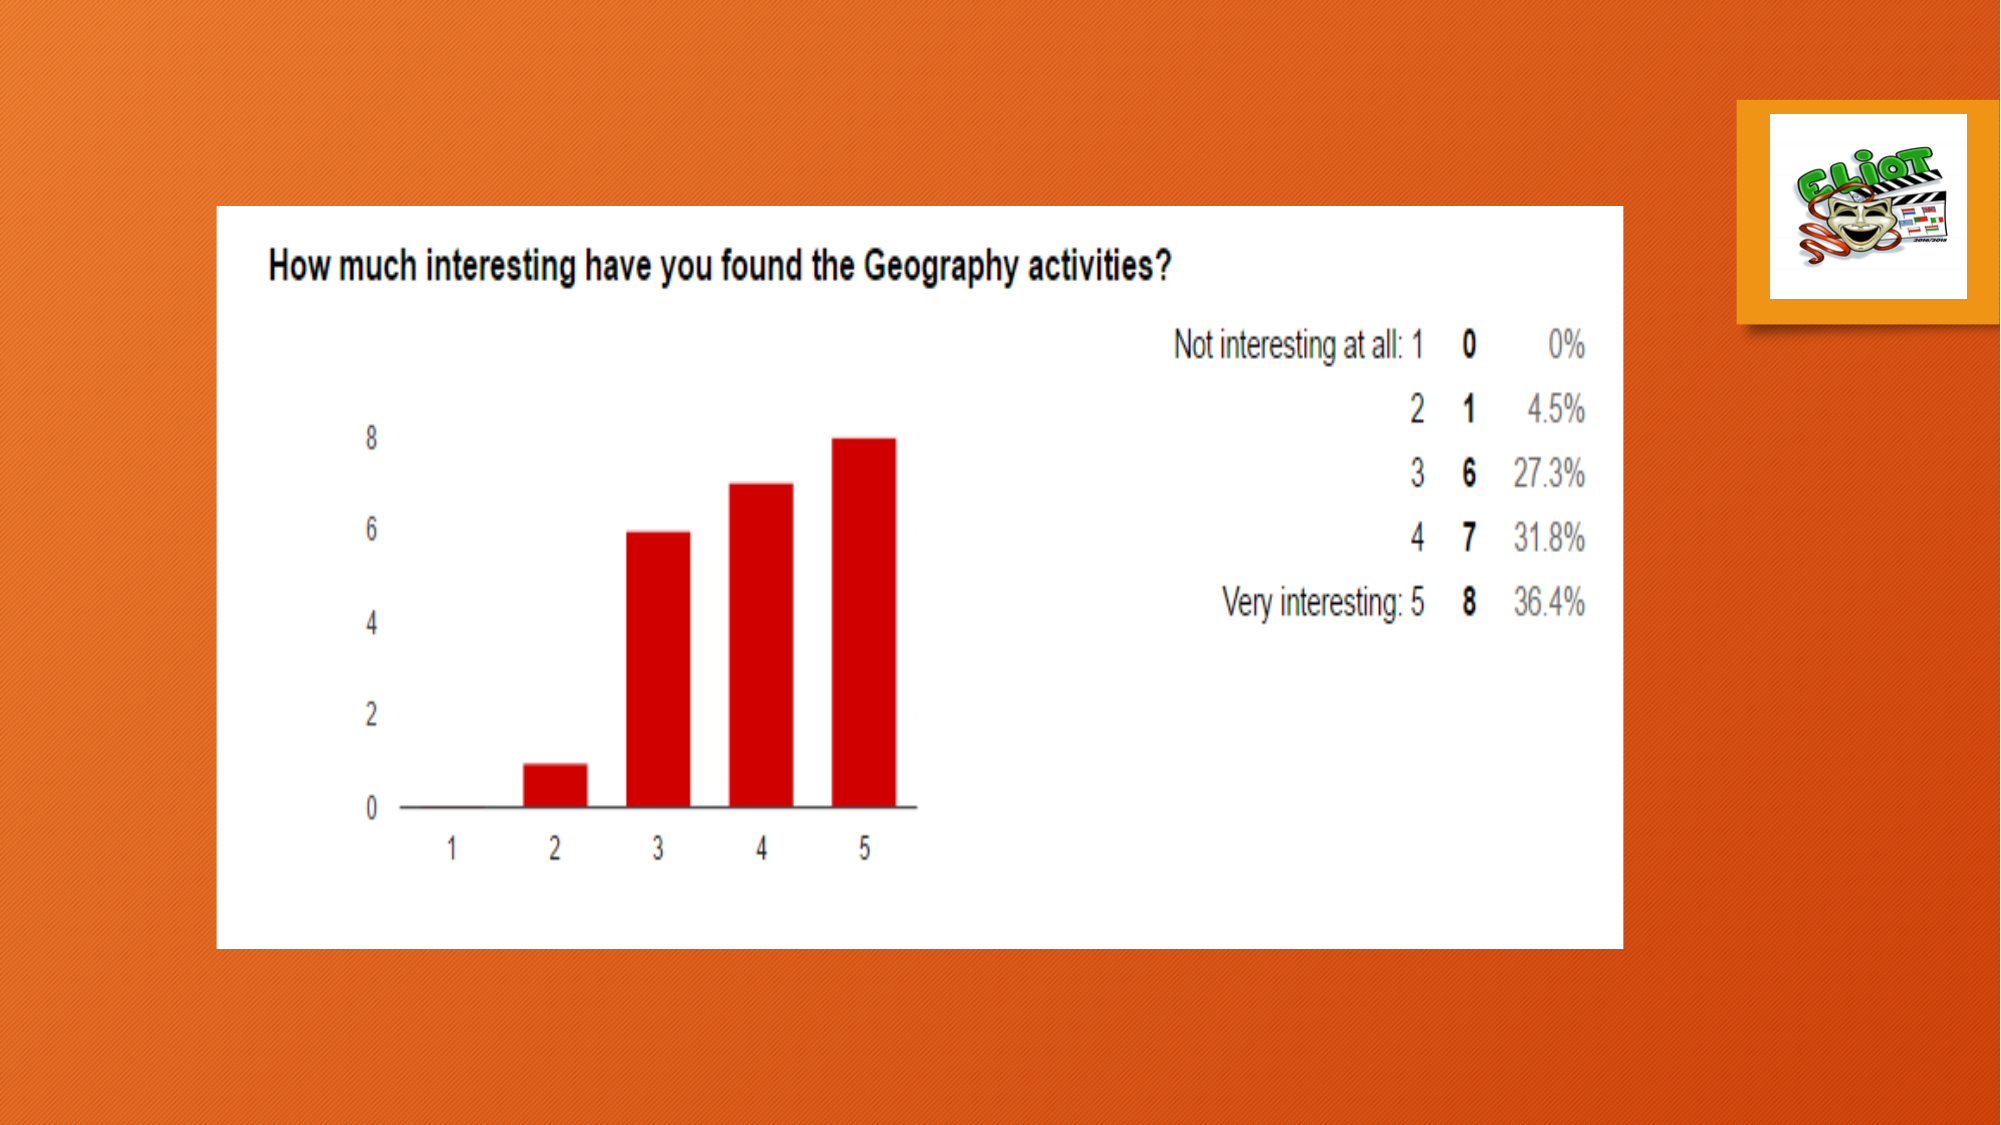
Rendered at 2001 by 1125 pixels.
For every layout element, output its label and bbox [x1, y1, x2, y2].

picture [1736, 325, 2000, 347]
picture [1770, 114, 1967, 299]
picture [216, 206, 1624, 949]
